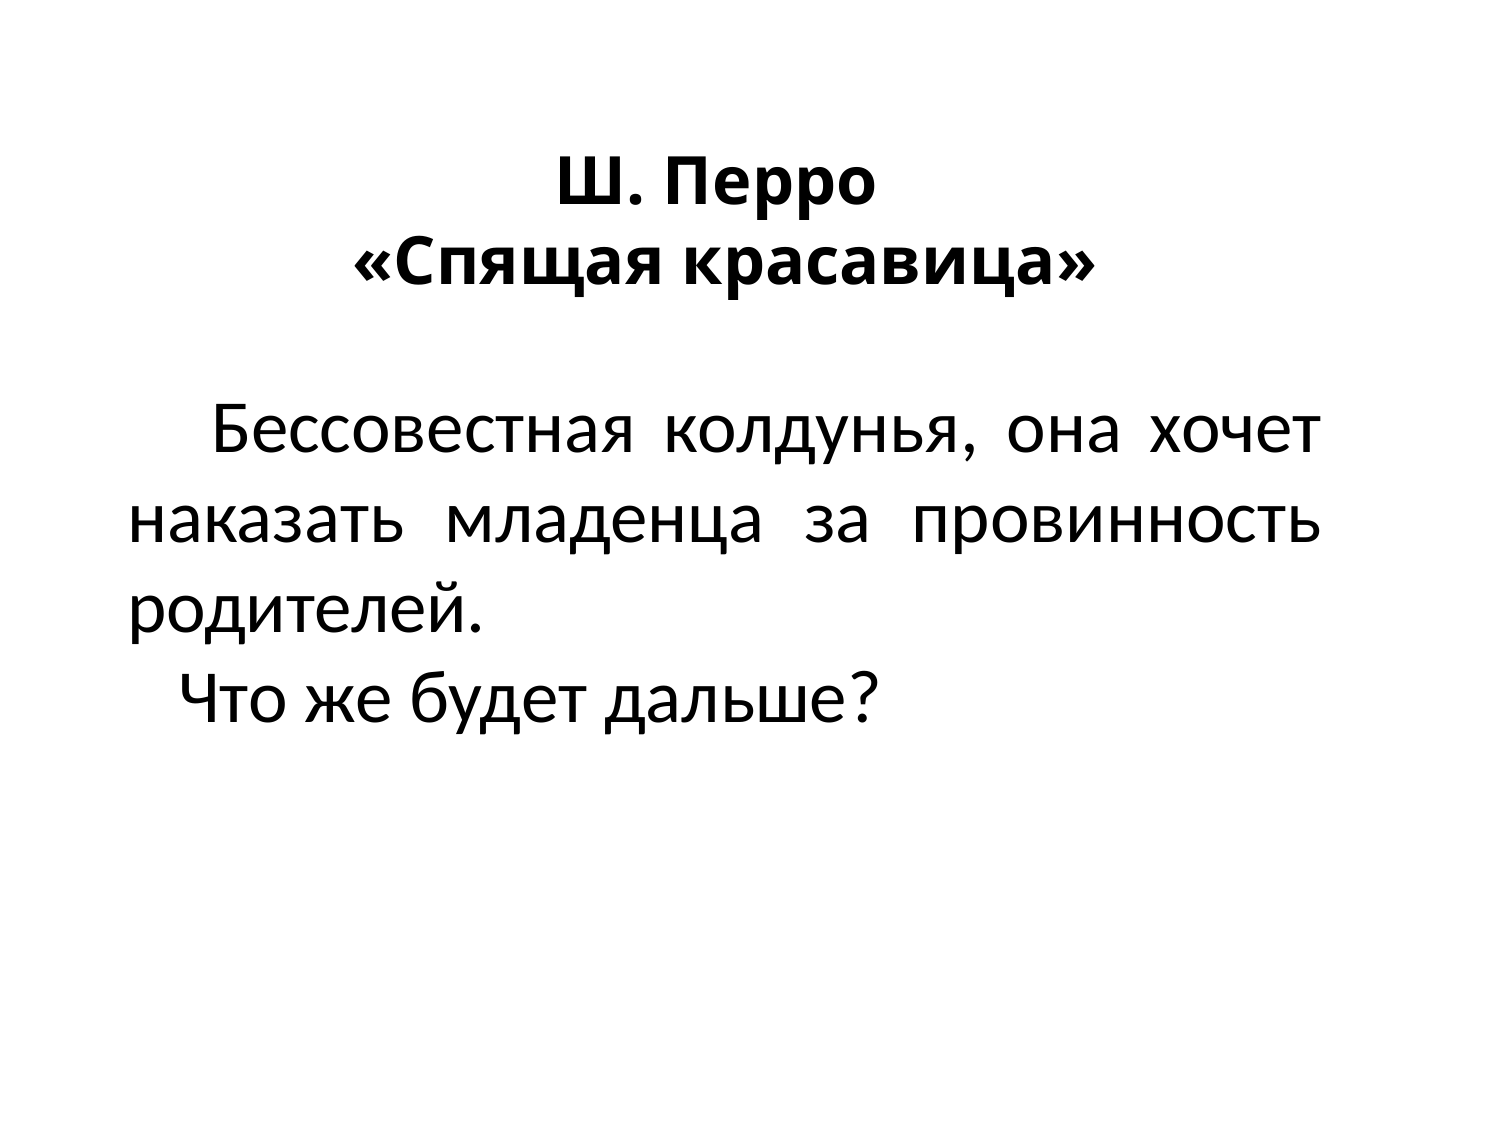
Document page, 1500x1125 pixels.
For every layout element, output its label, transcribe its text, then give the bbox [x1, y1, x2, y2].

text_box Ш. Перро «Спящая красавица» Бессовестная колдунья, она хочет наказать младенца за провинность родителей. Что же будет дальше? [112, 130, 1338, 745]
